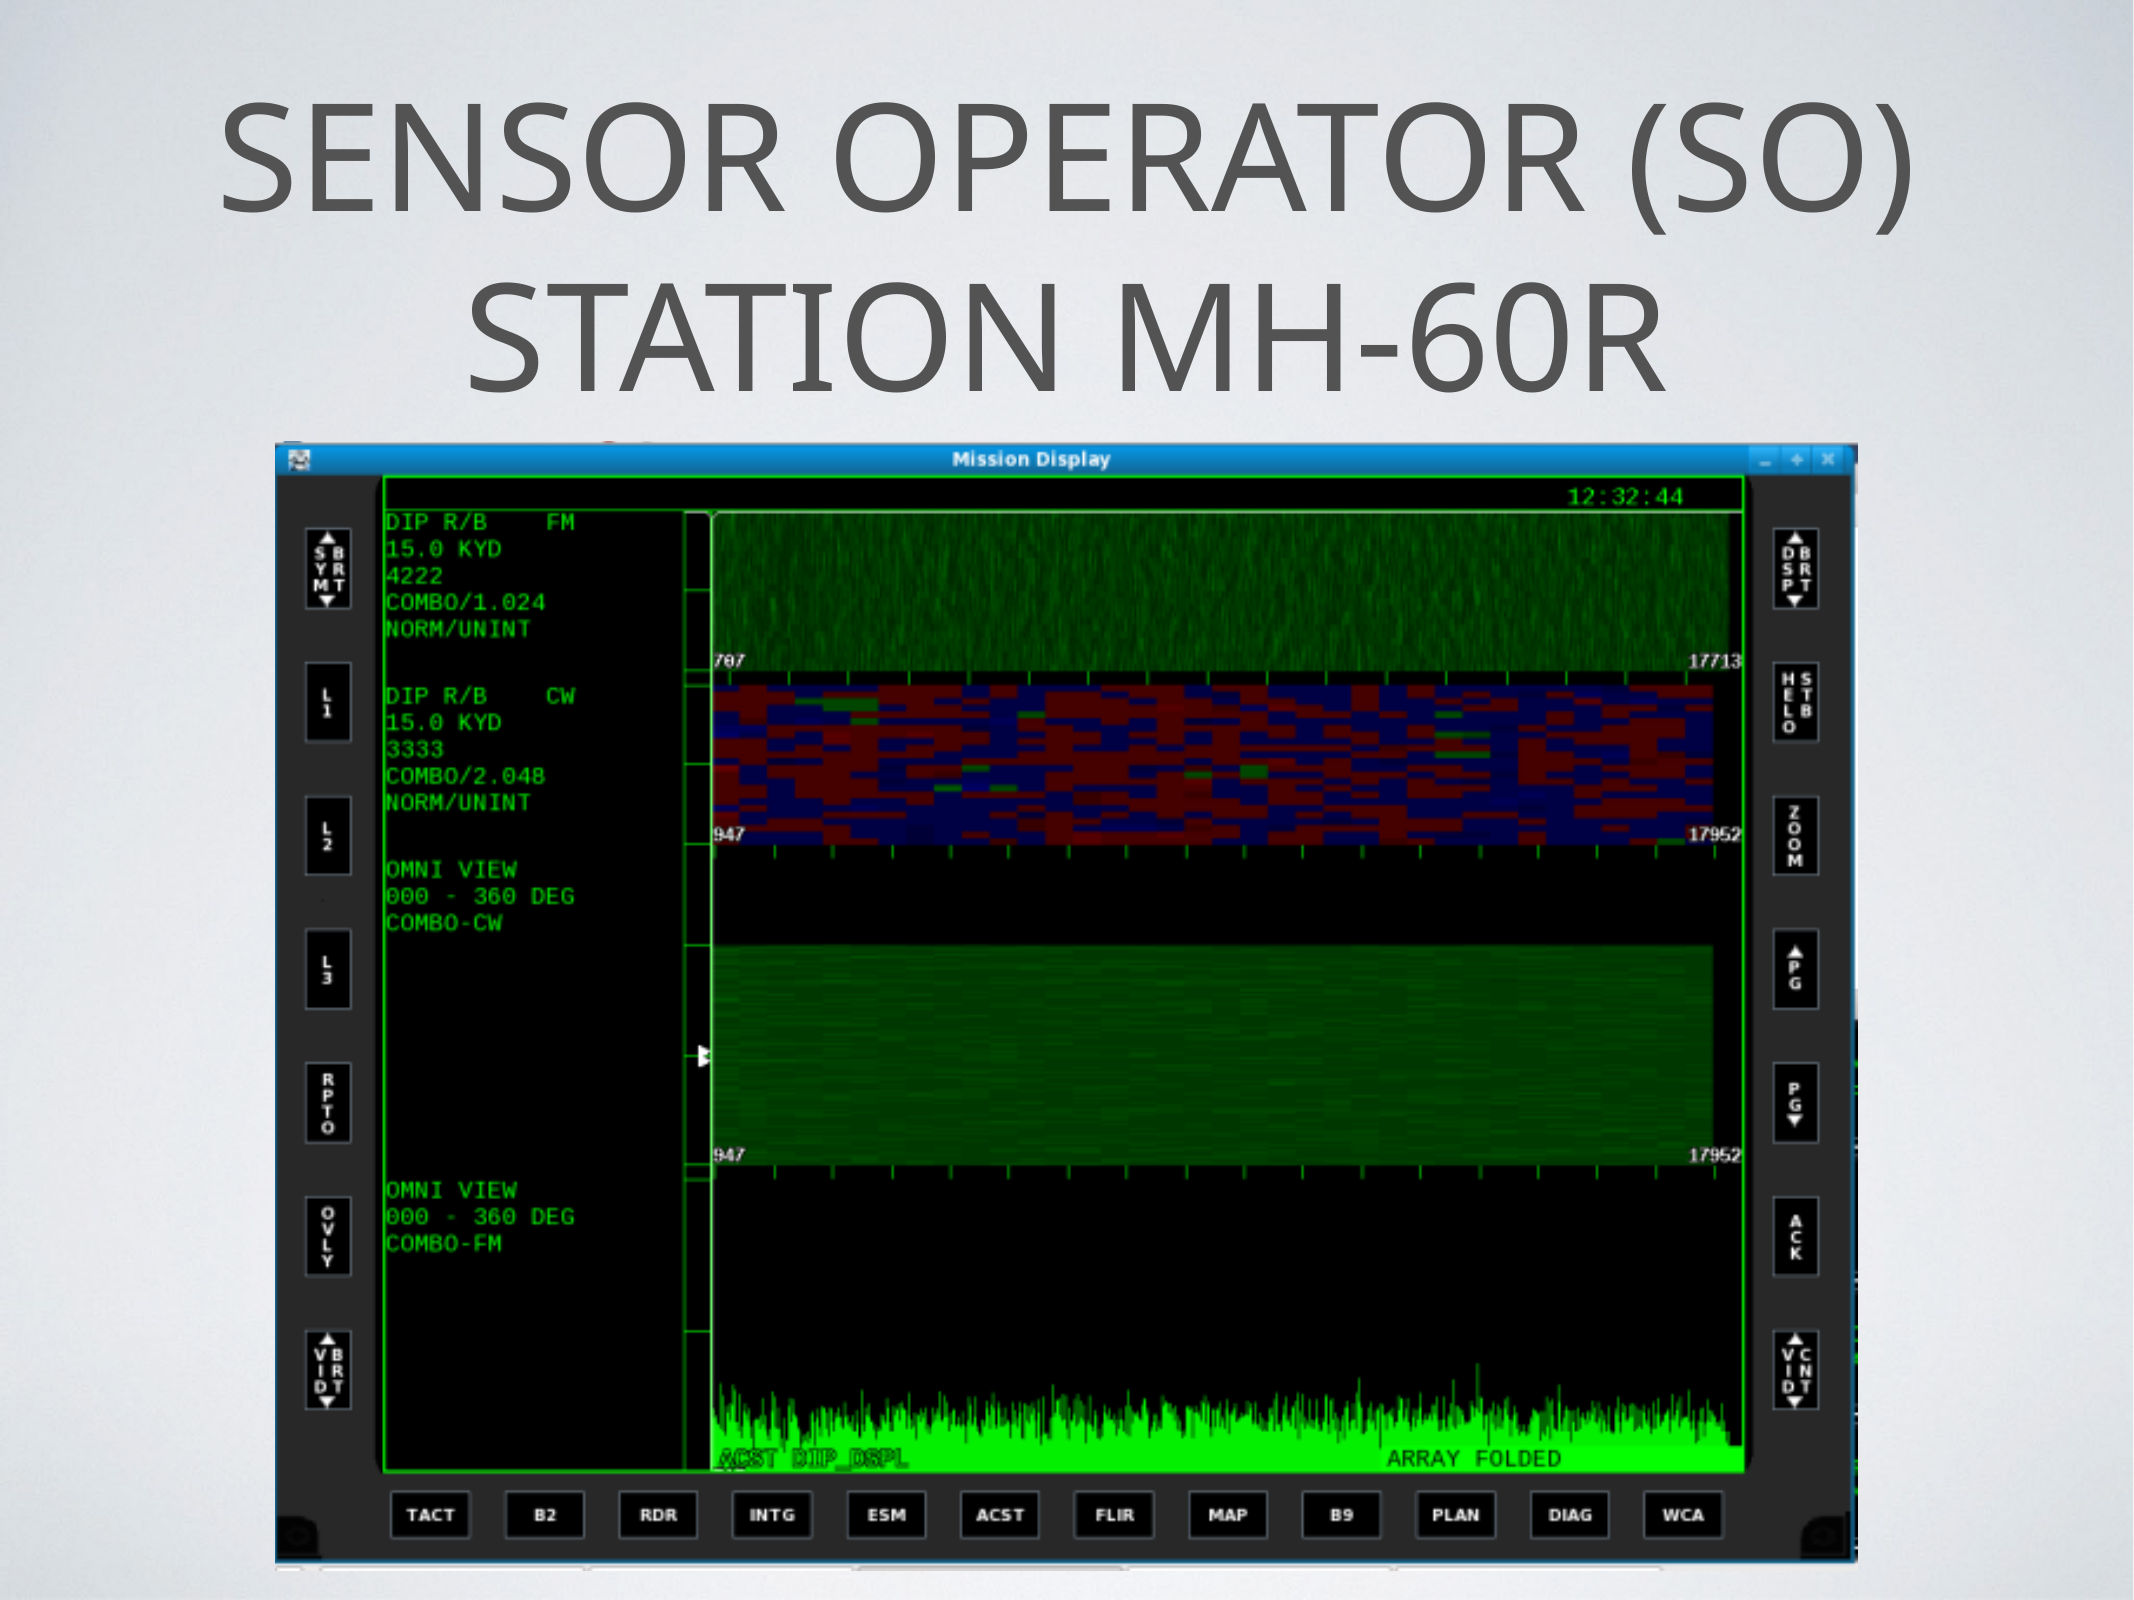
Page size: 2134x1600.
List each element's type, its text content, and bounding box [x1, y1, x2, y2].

title Sensor Operator (SO) Station MH-60R [57, 41, 2076, 443]
picture [0, 0, 2134, 1600]
